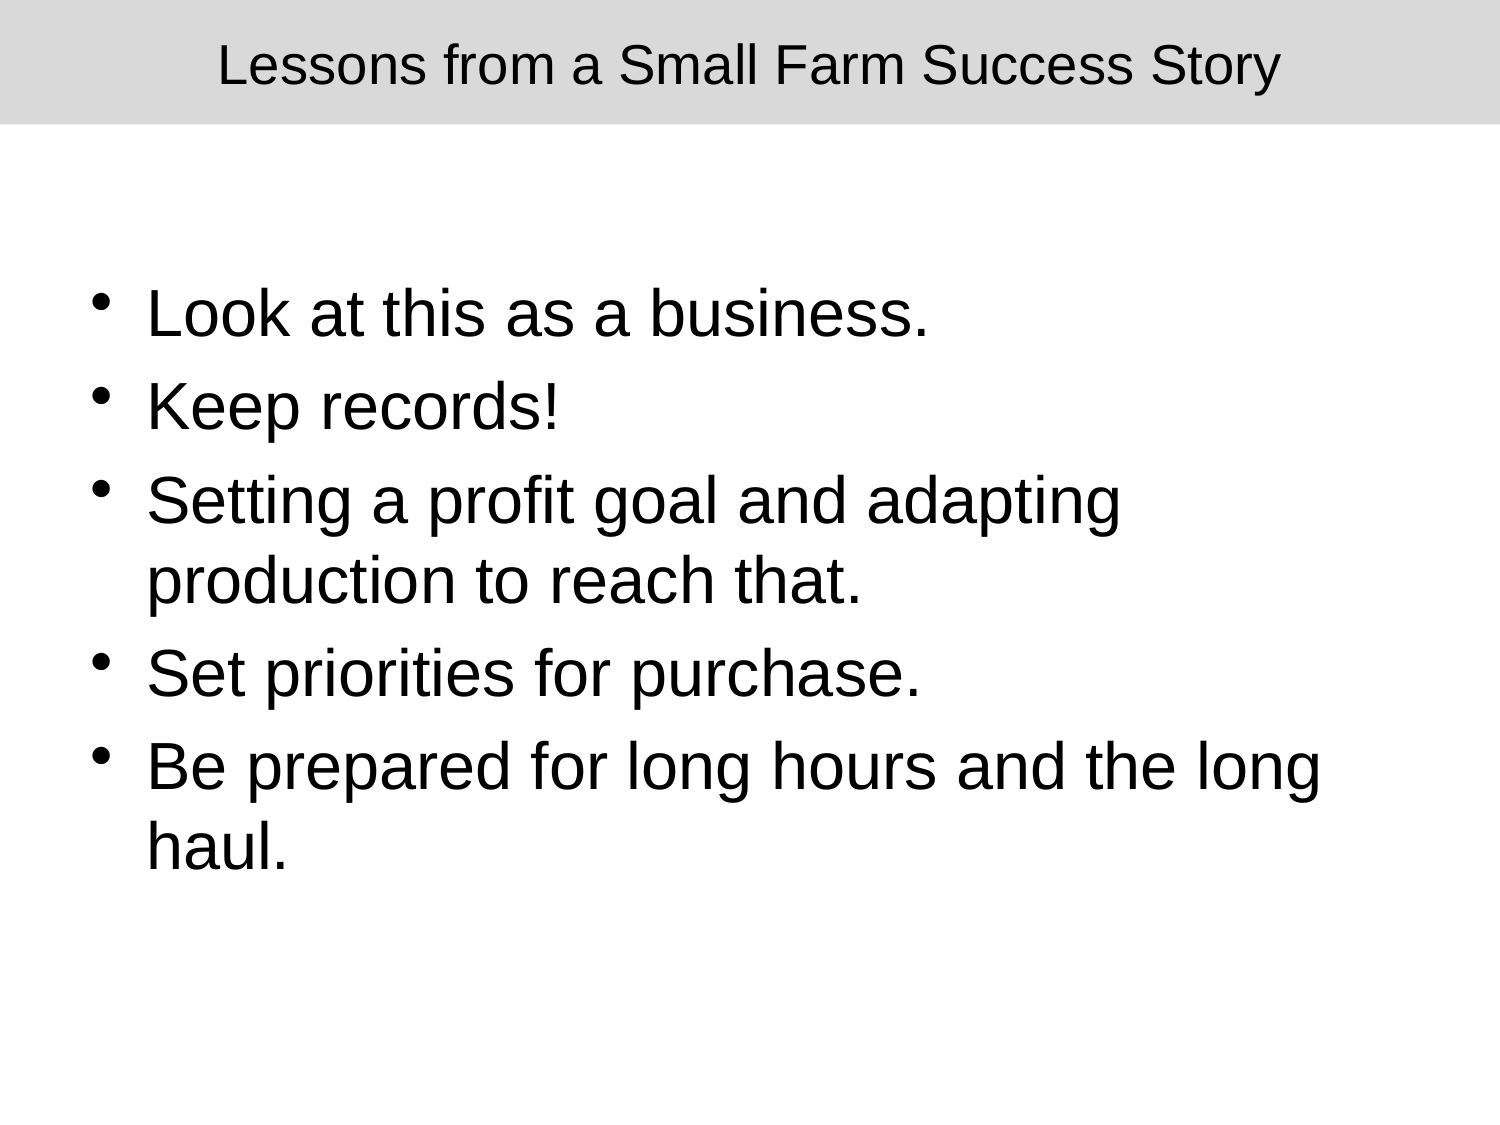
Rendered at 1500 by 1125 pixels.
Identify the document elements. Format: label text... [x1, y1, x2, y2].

list Look at this as a business. Keep records! Setting a profit goal and adapting production to reach that. Set priorities for purchase. Be prepared for long hours and the long haul. [75, 262, 1425, 1005]
text_box Lessons from a Small Farm Success Story [0, 0, 1500, 125]
